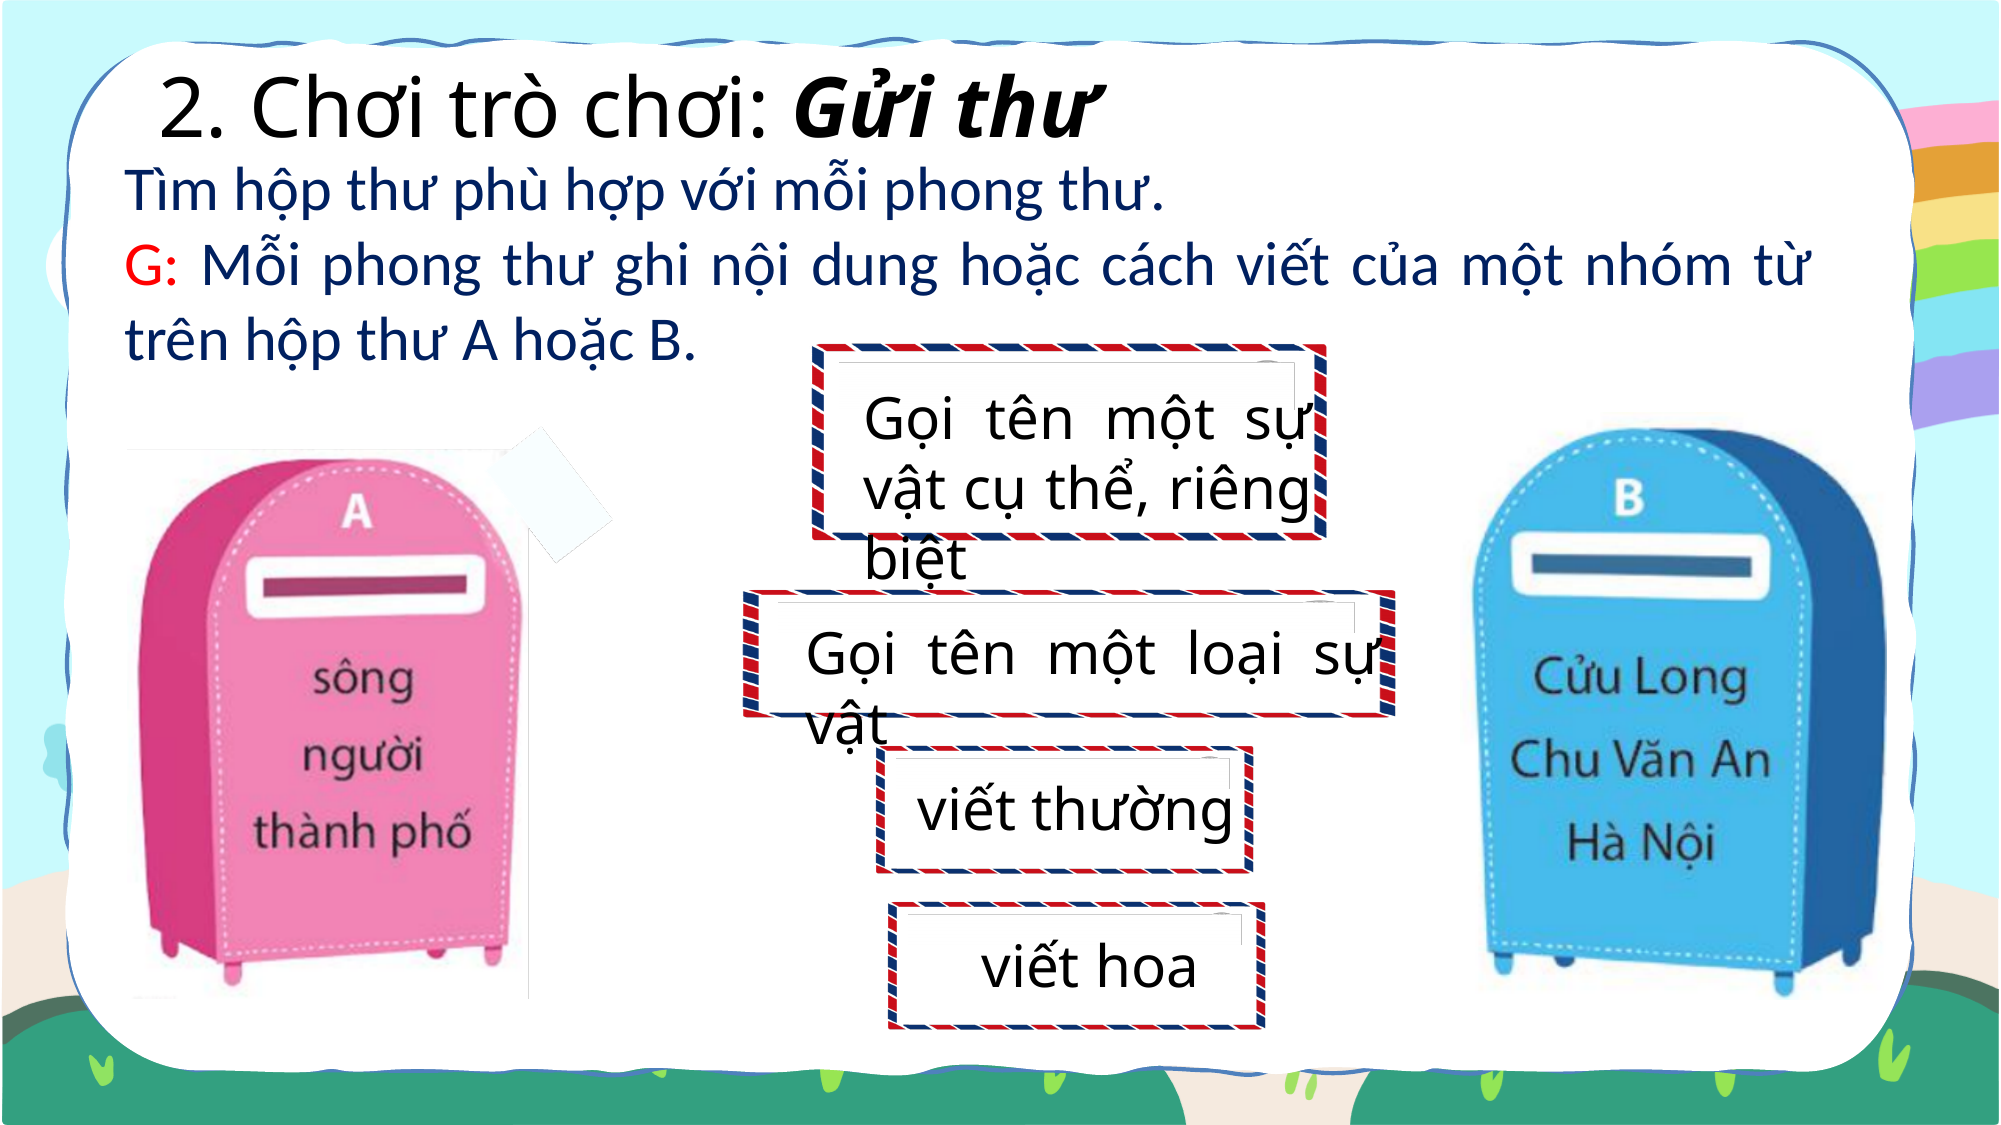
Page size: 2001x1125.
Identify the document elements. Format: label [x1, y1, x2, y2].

text_box [660, 552, 1454, 757]
text_box [827, 709, 1304, 913]
text_box [745, 287, 1396, 551]
text_box [840, 865, 1316, 1069]
picture [0, 0, 2000, 1125]
